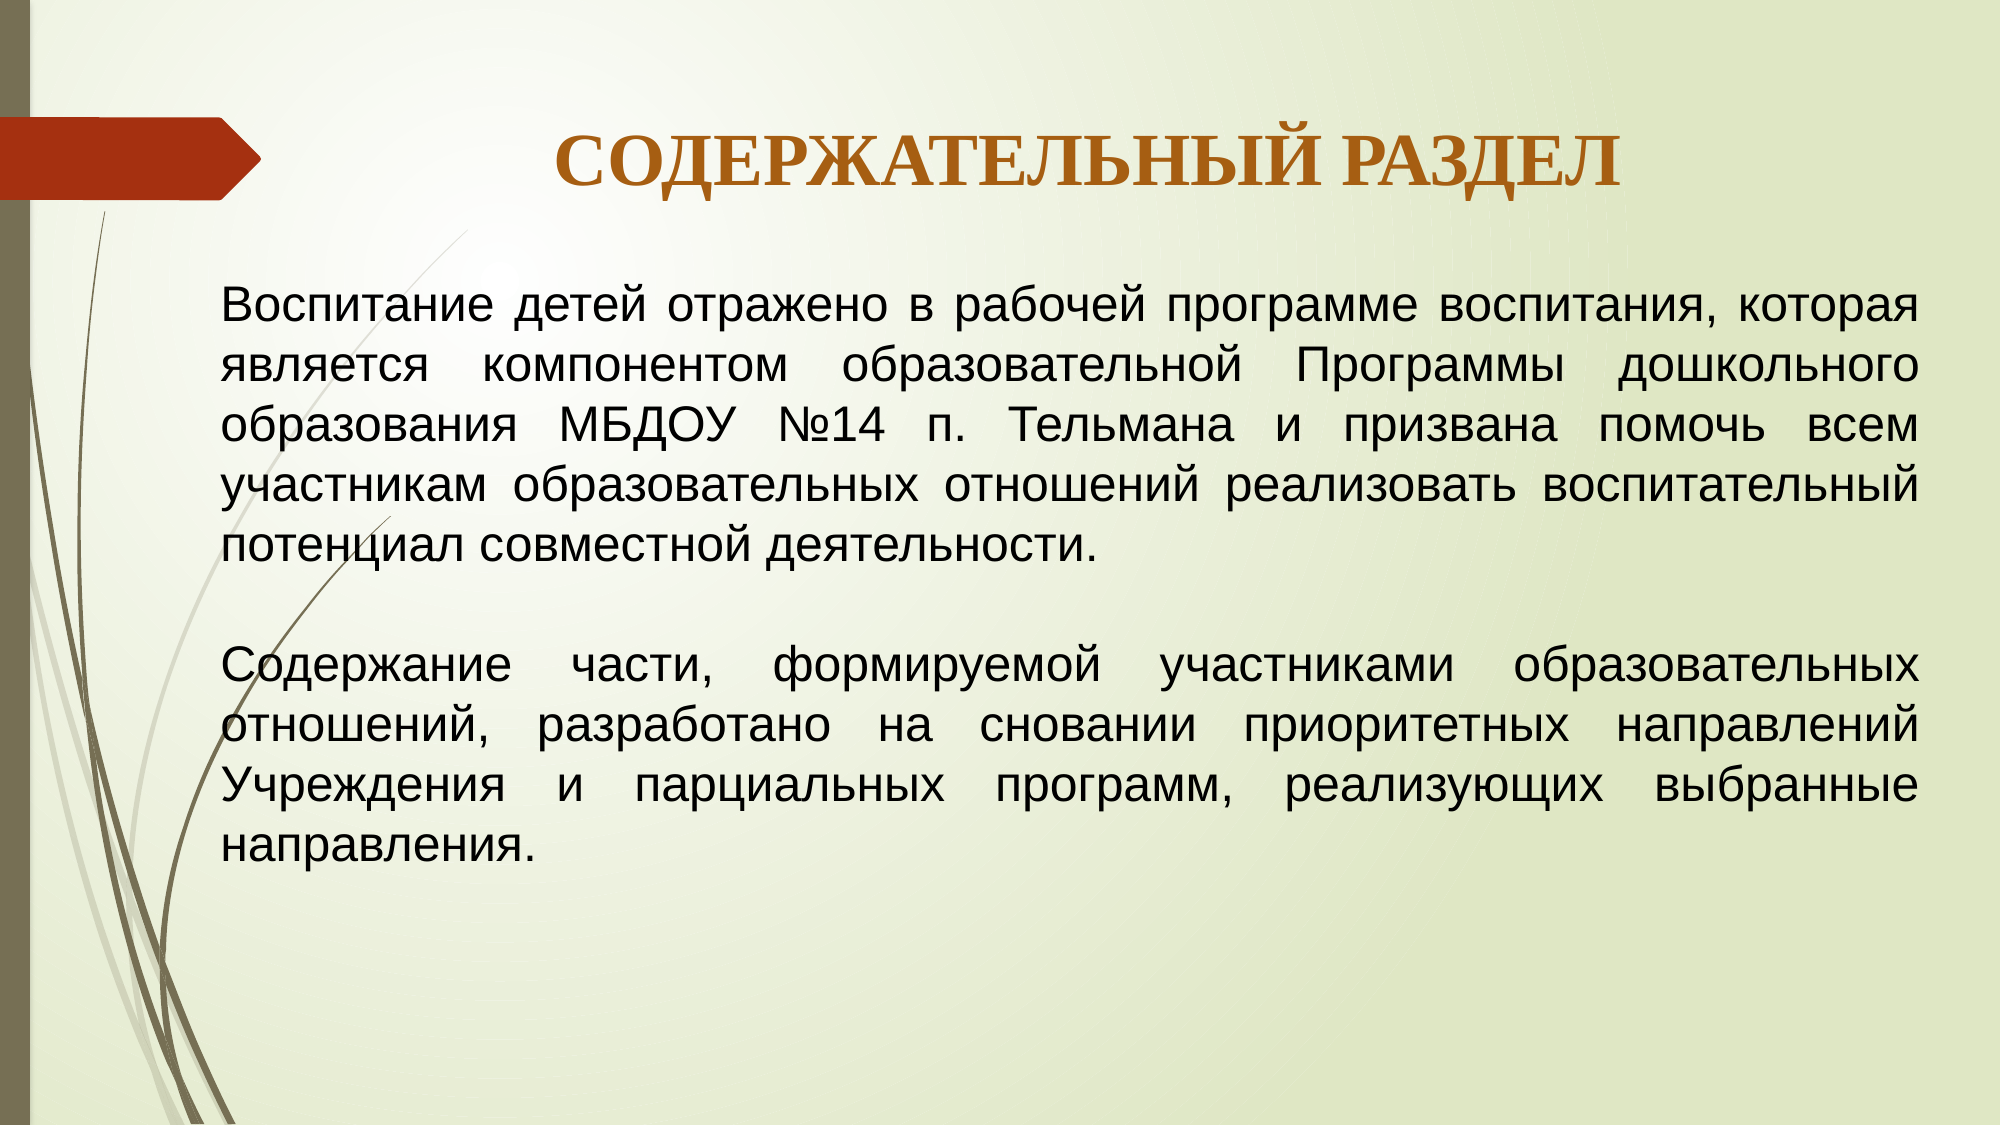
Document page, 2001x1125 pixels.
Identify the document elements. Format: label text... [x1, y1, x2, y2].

text_box Воспитание детей отражено в рабочей программе воспитания, которая является компонентом образовательной Программы дошкольного образования МБДОУ №14 п. Тельмана и призвана помочь всем участникам образовательных отношений реализовать воспитательный потенциал совместной деятельности. Содержание части, формируемой участниками образовательных отношений, разработано на сновании приоритетных направлений Учреждения и парциальных программ, реализующих выбранные направления. [205, 263, 1935, 879]
title Содержательный раздел [538, 102, 2000, 313]
